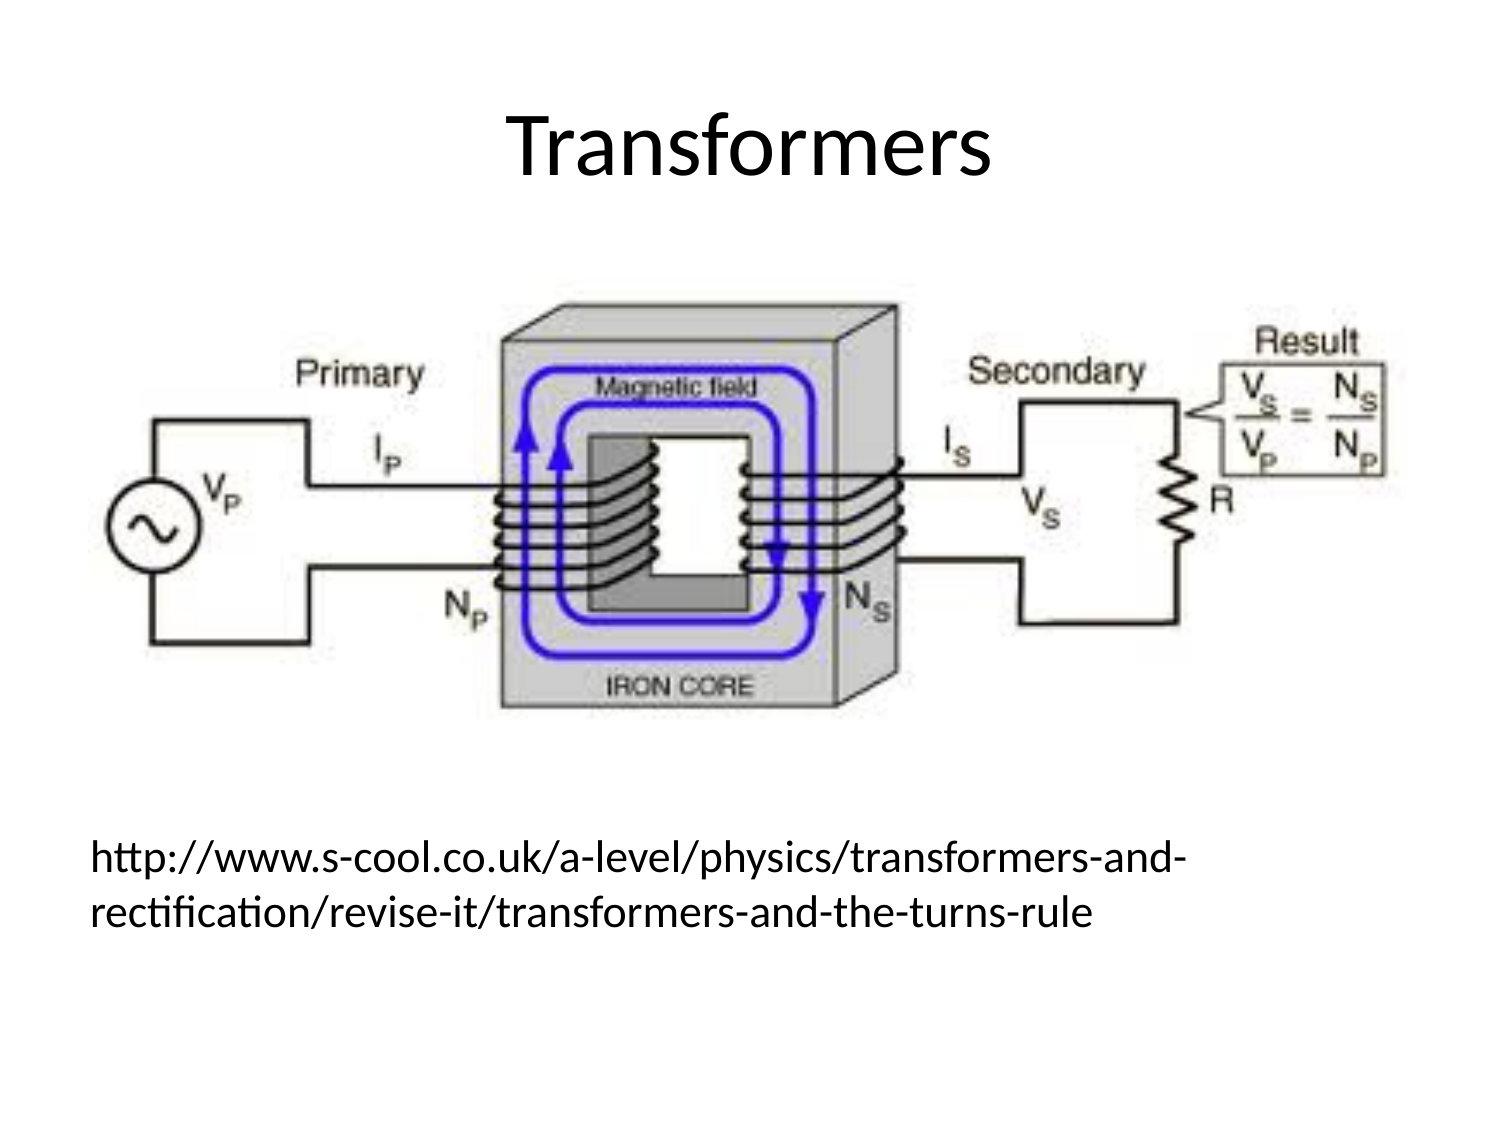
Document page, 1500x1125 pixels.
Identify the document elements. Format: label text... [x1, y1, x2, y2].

list http://www.s-cool.co.uk/a-level/physics/transformers-and-rectification/revise-it/transformers-and-the-turns-rule [75, 262, 1425, 1005]
picture [88, 278, 1406, 735]
title Transformers [75, 45, 1425, 233]
